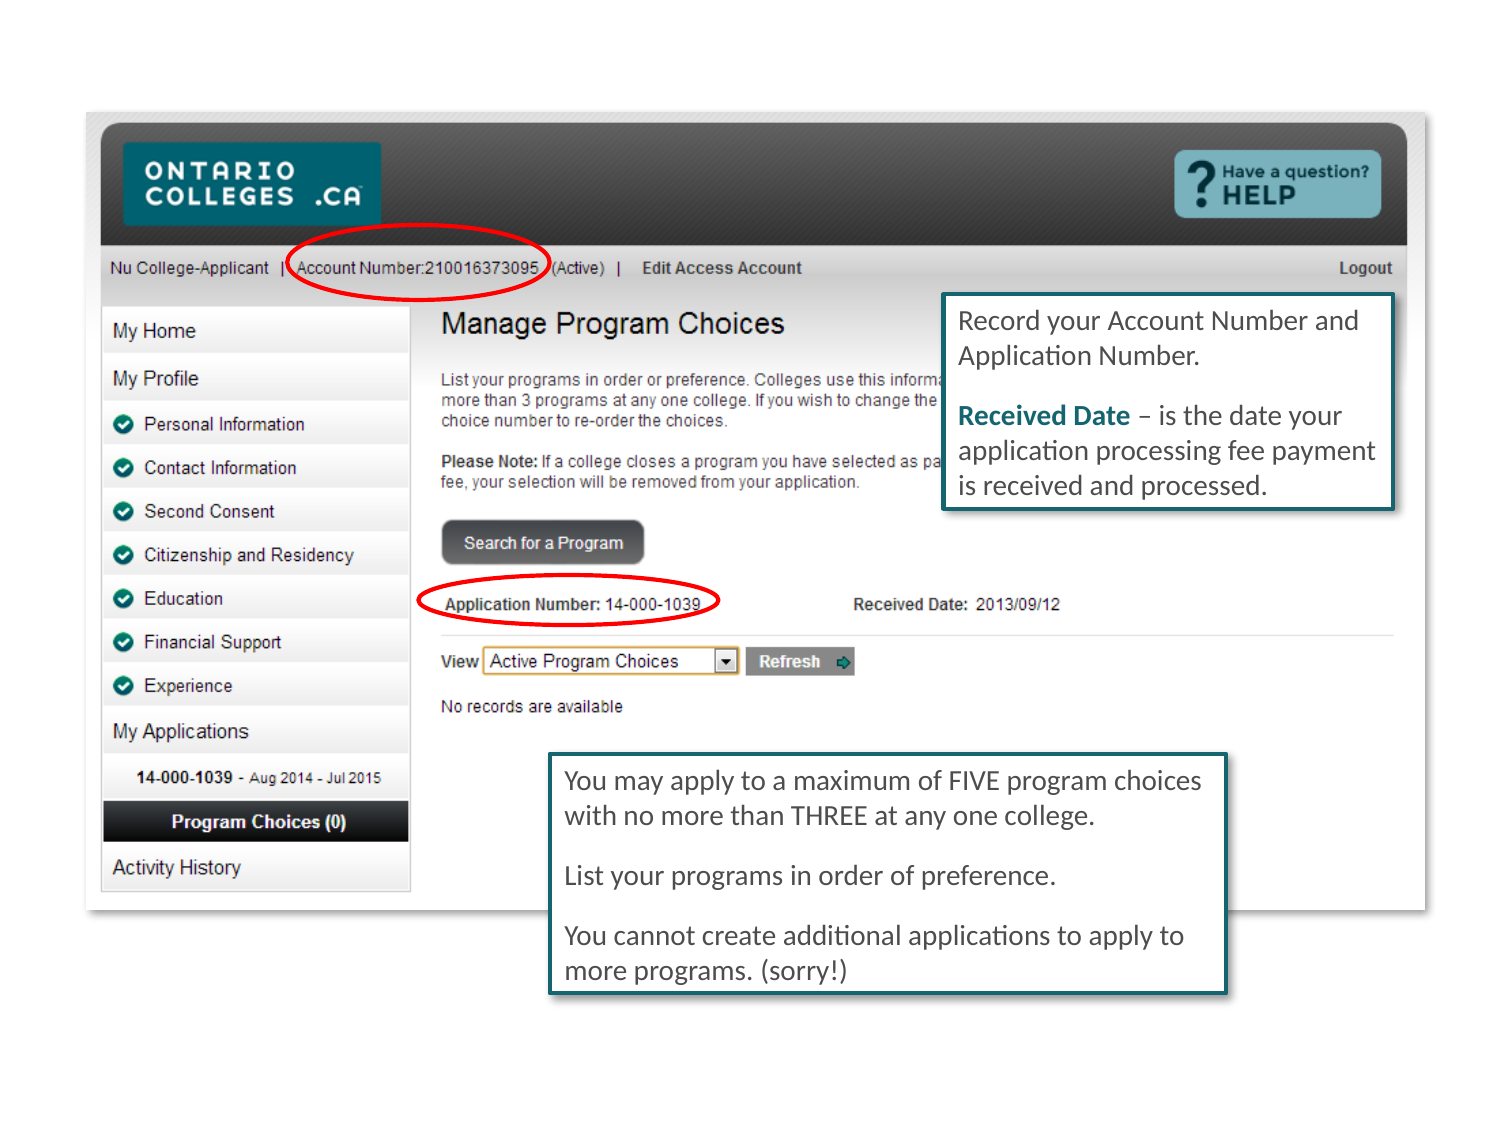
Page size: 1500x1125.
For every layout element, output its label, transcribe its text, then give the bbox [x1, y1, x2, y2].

picture [86, 112, 1426, 911]
text_box You may apply to a maximum of FIVE program choices with no more than THREE at any one college. List your programs in order of preference. You cannot create additional applications to apply to more programs. (sorry!) [548, 919, 1228, 995]
